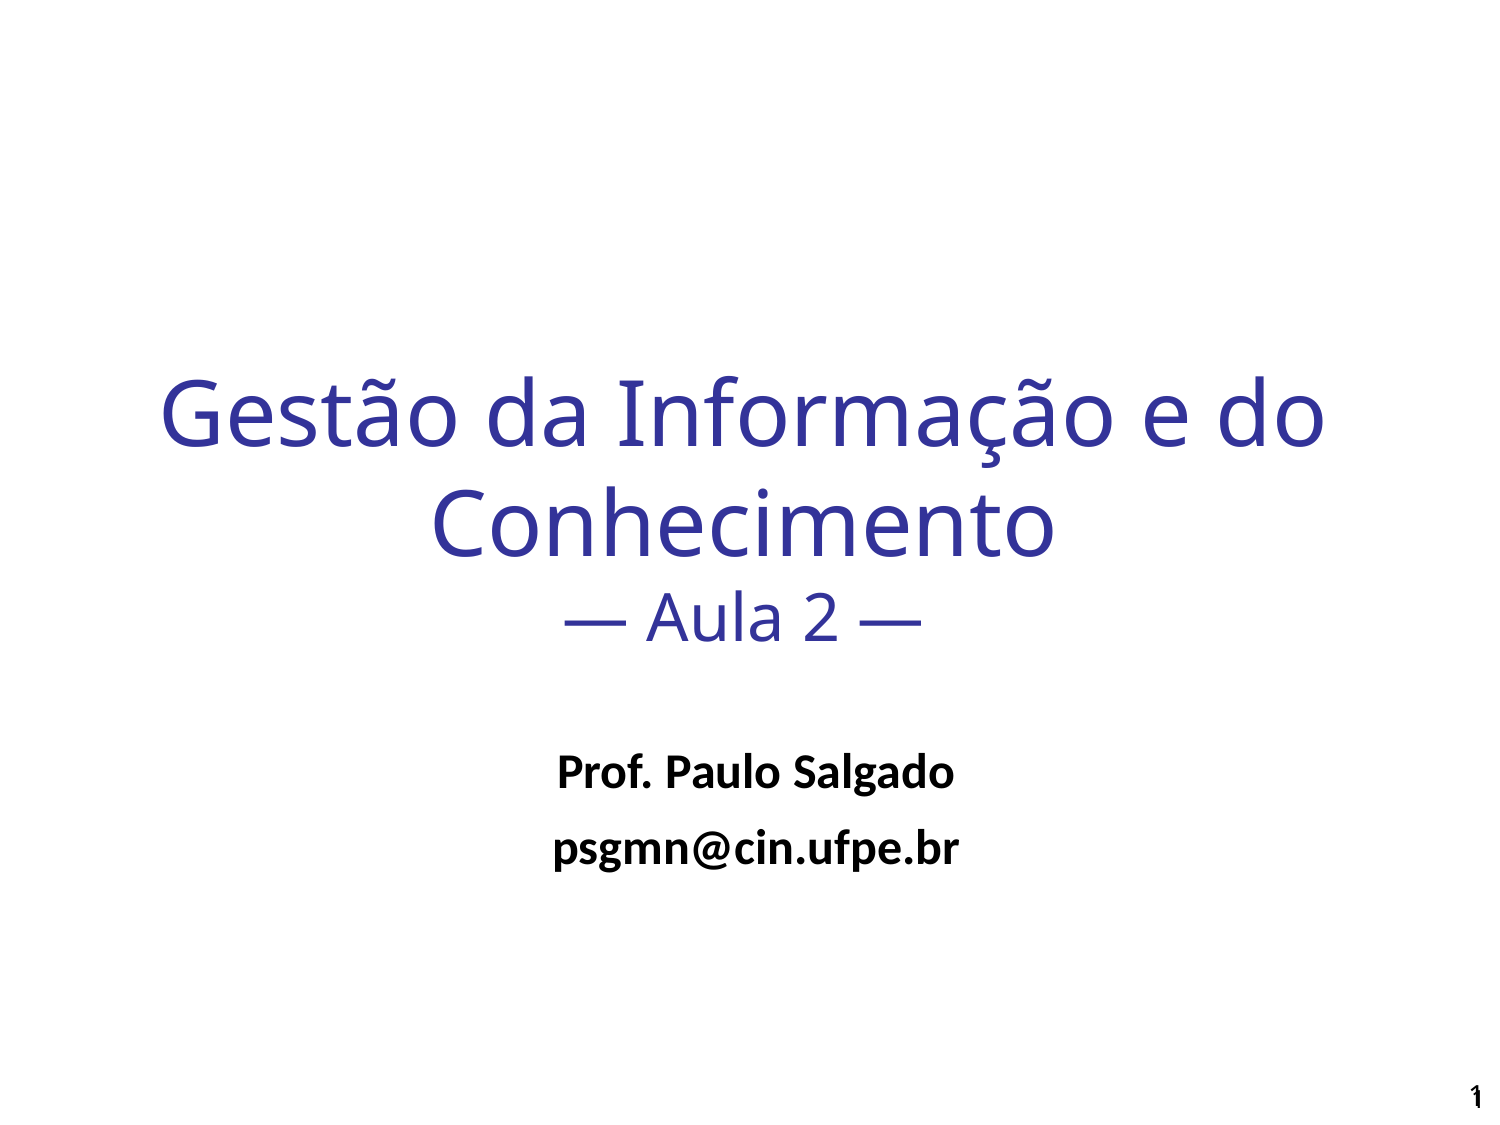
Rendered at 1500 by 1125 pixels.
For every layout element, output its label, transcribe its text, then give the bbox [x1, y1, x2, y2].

list Prof. Paulo Salgado psgmn@cin.ufpe.br [50, 725, 1463, 1038]
text_box 1 [1187, 1049, 1500, 1125]
title Gestão da Informação e do Conhecimento — Aula 2 — [24, 24, 1463, 663]
